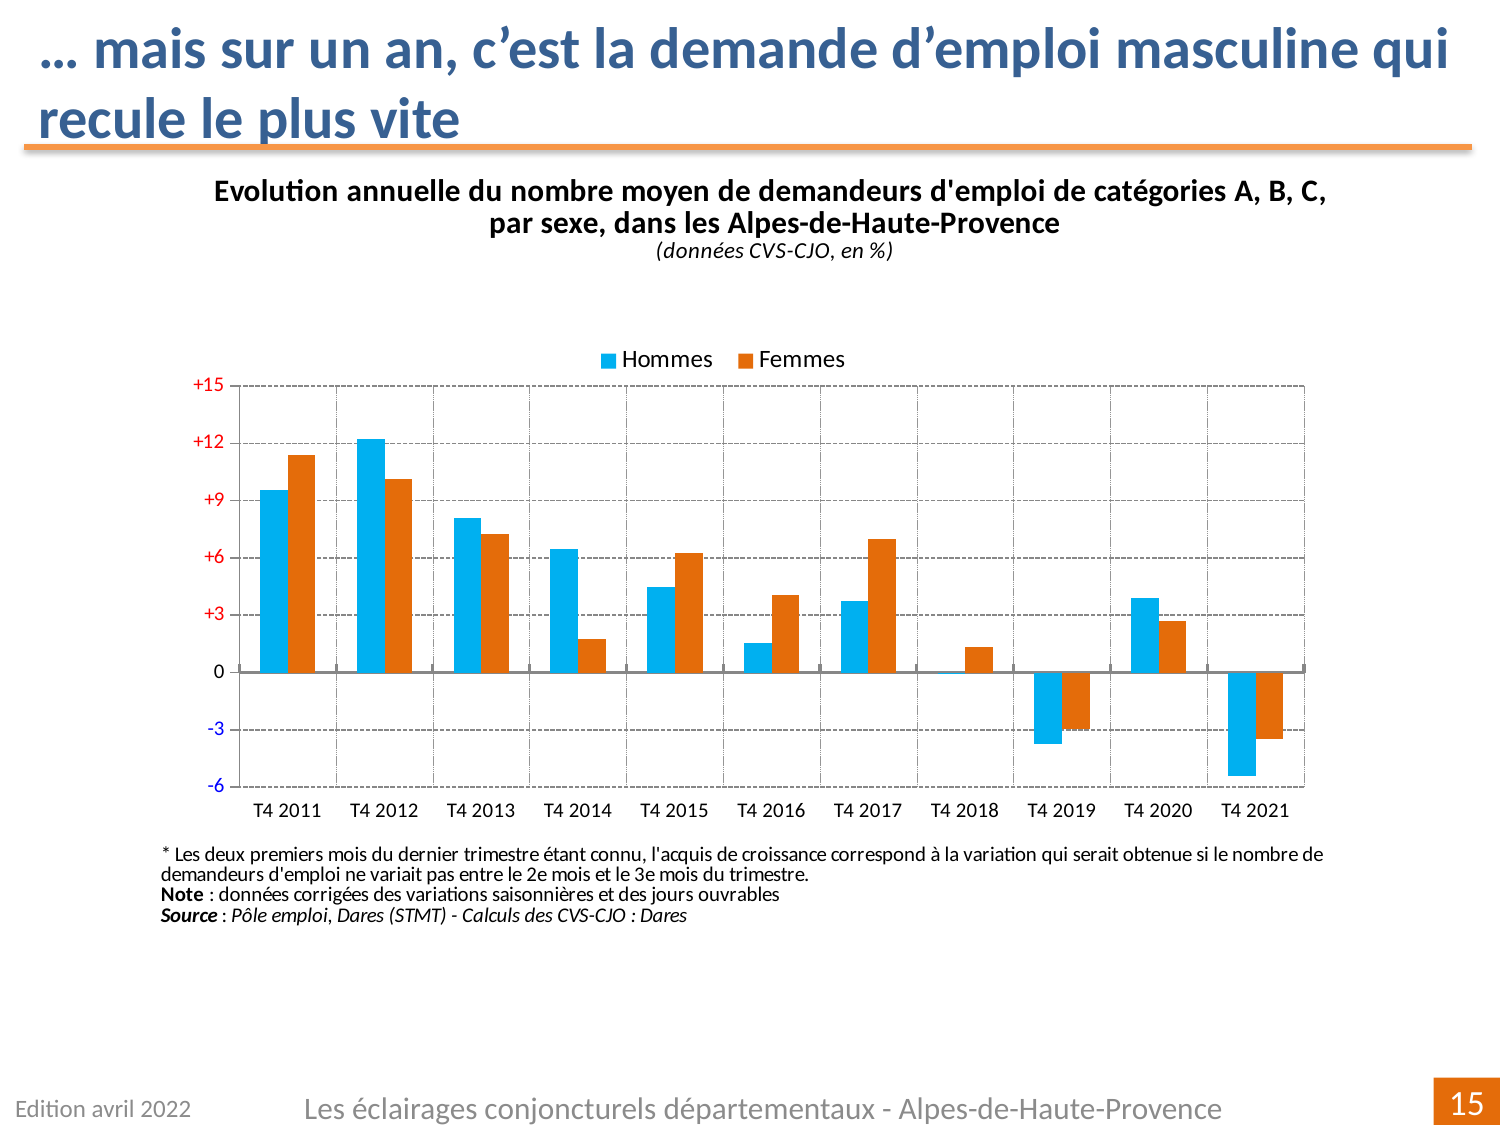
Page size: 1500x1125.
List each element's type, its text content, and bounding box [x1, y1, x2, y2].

chart [134, 170, 1366, 955]
text_box … mais sur un an, c’est la demande d’emploi masculine qui recule le plus vite [24, 2, 1500, 158]
footer Les éclairages conjoncturels départementaux - Alpes-de-Haute-Provence [350, 1077, 1241, 1125]
slide_number Edition avril 2022 [0, 1077, 350, 1125]
slide_number 15 [1433, 1077, 1500, 1125]
